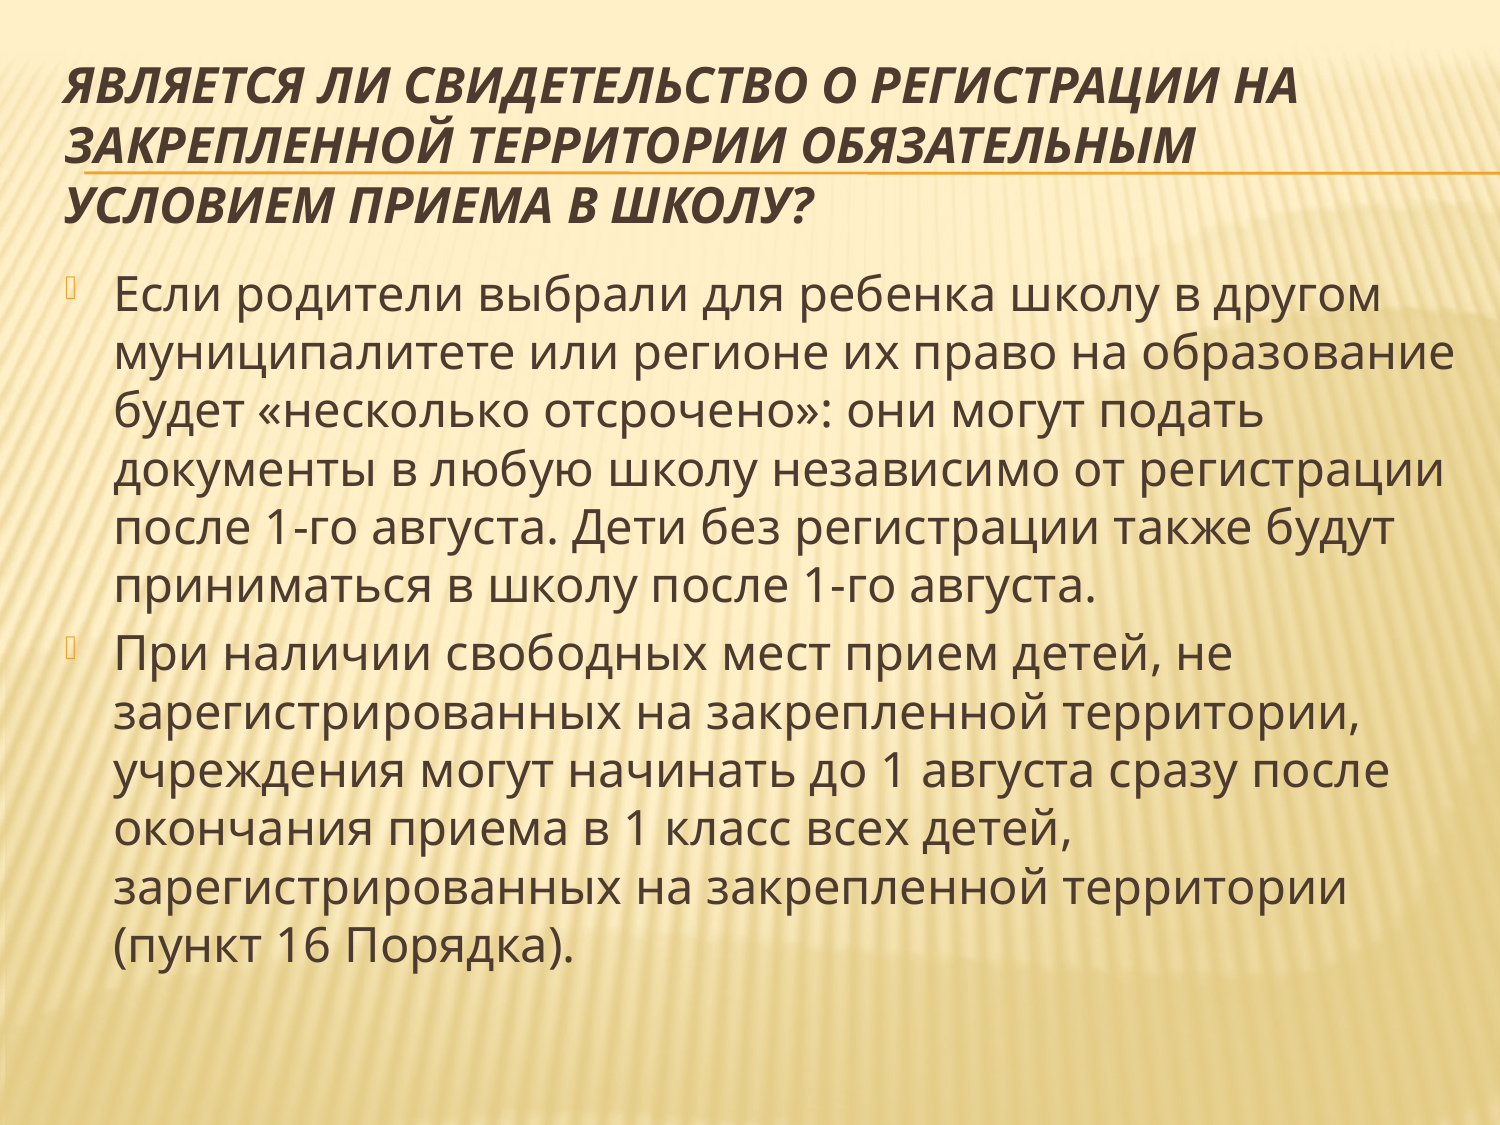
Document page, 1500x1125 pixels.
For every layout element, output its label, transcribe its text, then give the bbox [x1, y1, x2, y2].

title Является ли свидетельство о регистрации на закрепленной территории обязательным условием приема в школу? [50, 75, 1475, 213]
list Если родители выбрали для ребенка школу в другом муниципалитете или регионе их право на образование будет «несколько отсрочено»: они могут подать документы в любую школу независимо от регистрации после 1-го августа. Дети без регистрации также будут приниматься в школу после 1-го августа. При наличии свободных мест прием детей, не зарегистрированных на закрепленной территории, учреждения могут начинать до 1 августа сразу после окончания приема в 1 класс всех детей, зарегистрированных на закрепленной территории (пункт 16 Порядка). [50, 254, 1475, 998]
